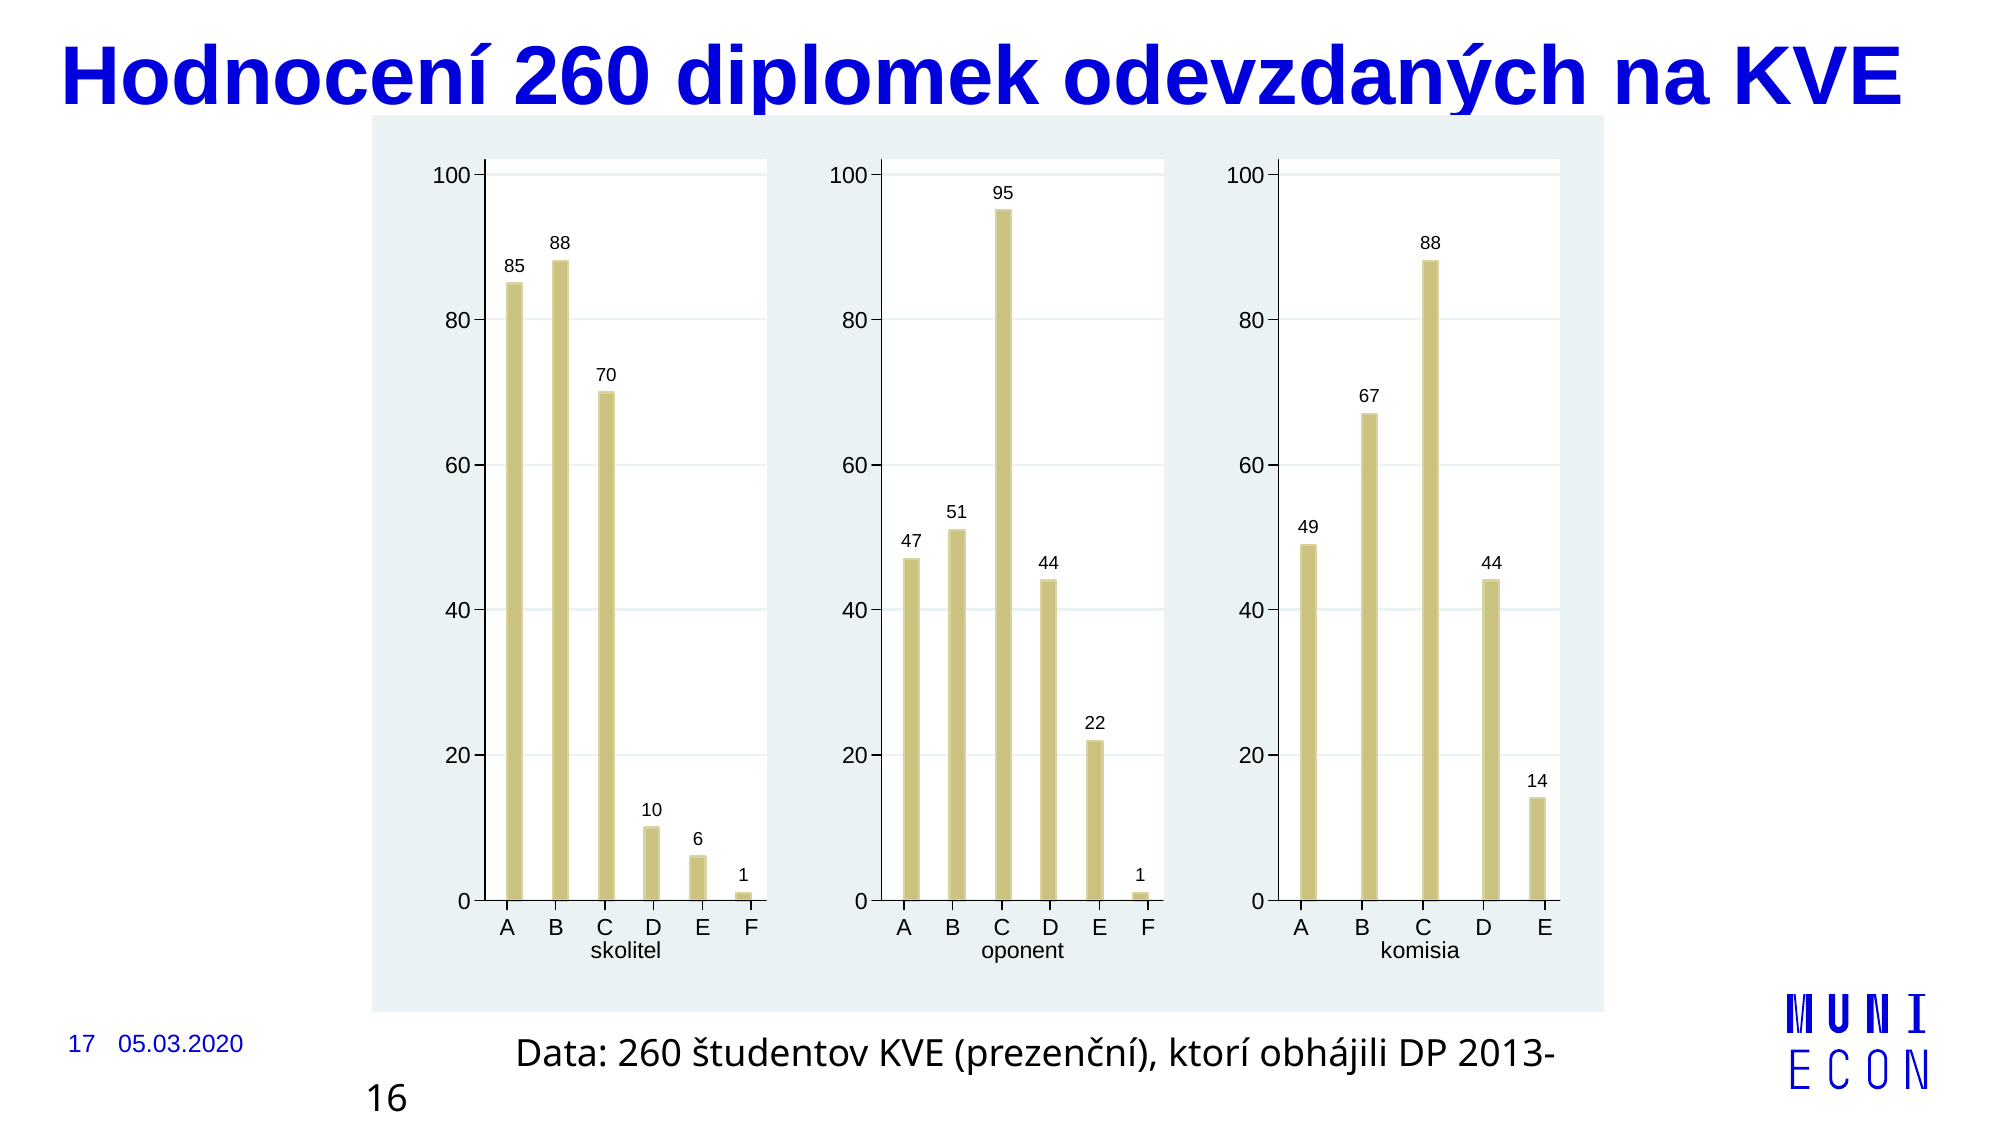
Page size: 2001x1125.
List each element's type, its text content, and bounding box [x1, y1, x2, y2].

slide_number 17 [67, 1021, 110, 1063]
title Hodnocení 260 diplomek odevzdaných na KVE [60, 38, 1915, 113]
text_box Data: 260 študentov KVE (prezenční), ktorí obhájili DP 2013-16 [350, 1030, 1603, 1125]
footer 05.03.2020 [118, 1021, 1418, 1063]
picture [361, 104, 1614, 1023]
